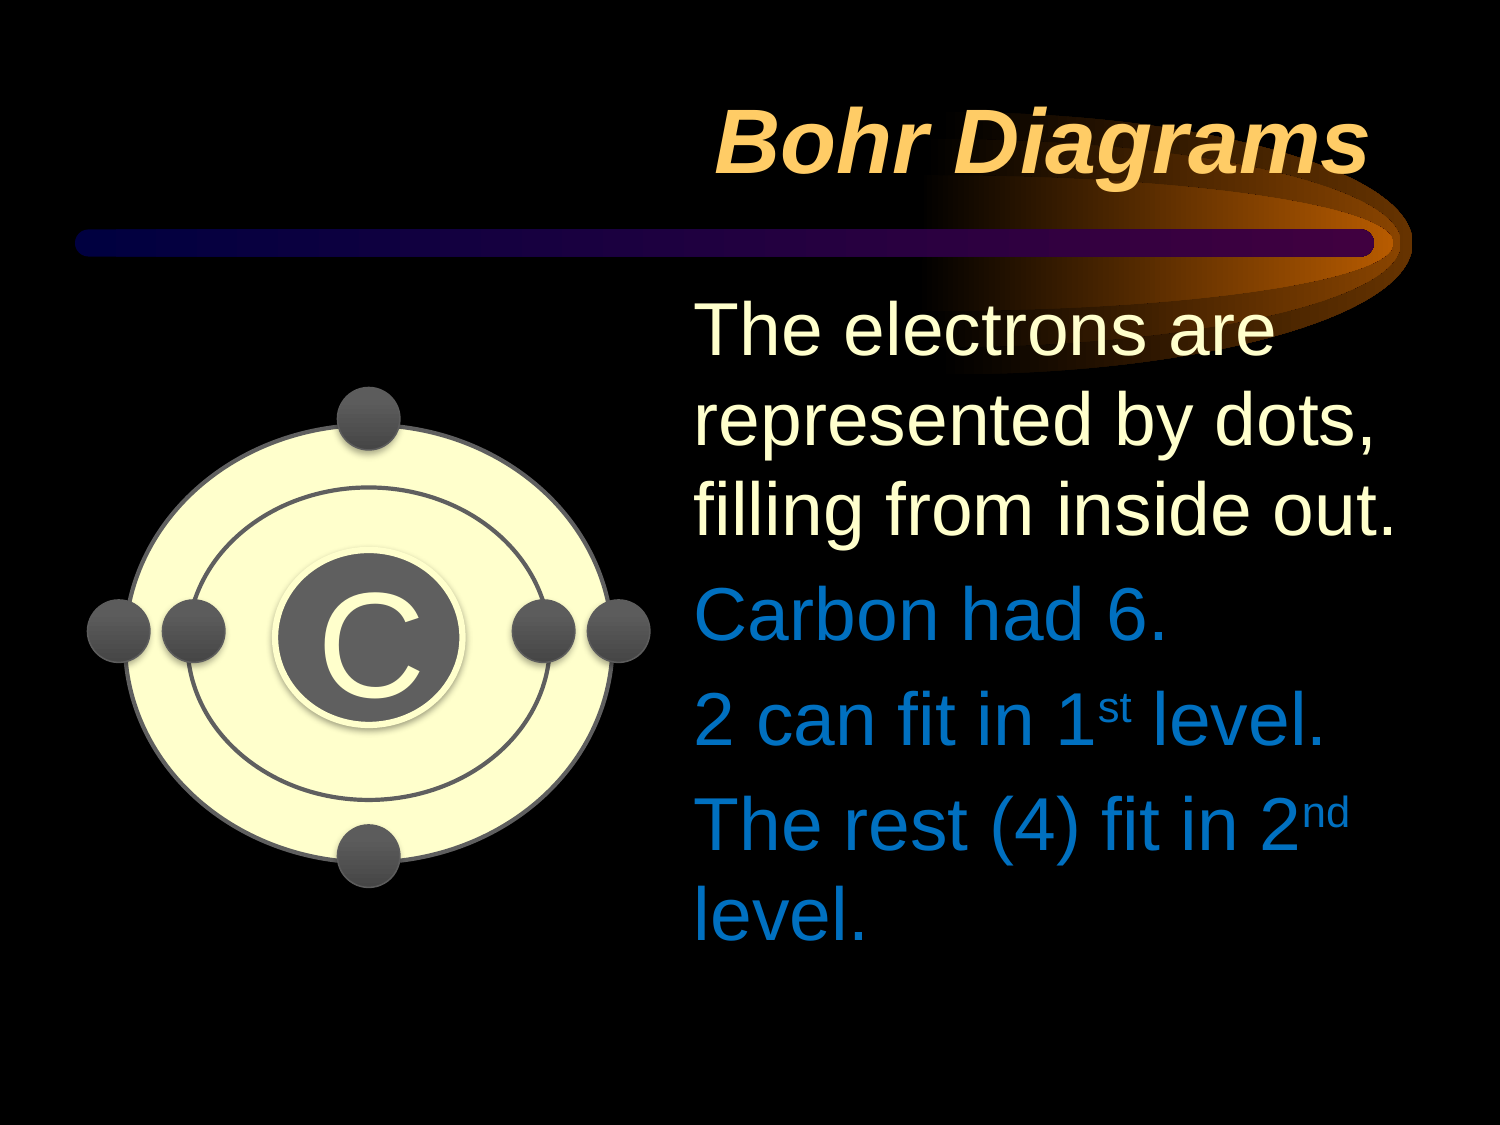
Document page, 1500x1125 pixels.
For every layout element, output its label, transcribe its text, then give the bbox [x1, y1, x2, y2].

title Bohr Diagrams [112, 58, 1388, 200]
text_box [511, 599, 576, 664]
text_box [161, 599, 226, 664]
text_box [86, 599, 151, 664]
text_box [336, 824, 401, 889]
text_box [336, 386, 401, 451]
list The electrons are represented by dots, filling from inside out. Carbon had 6. 2 can fit in 1st level. The rest (4) fit in 2nd level. [678, 272, 1427, 1016]
text_box [586, 599, 651, 664]
text_box C [271, 546, 466, 729]
text_box [188, 485, 550, 803]
text_box [124, 425, 613, 863]
